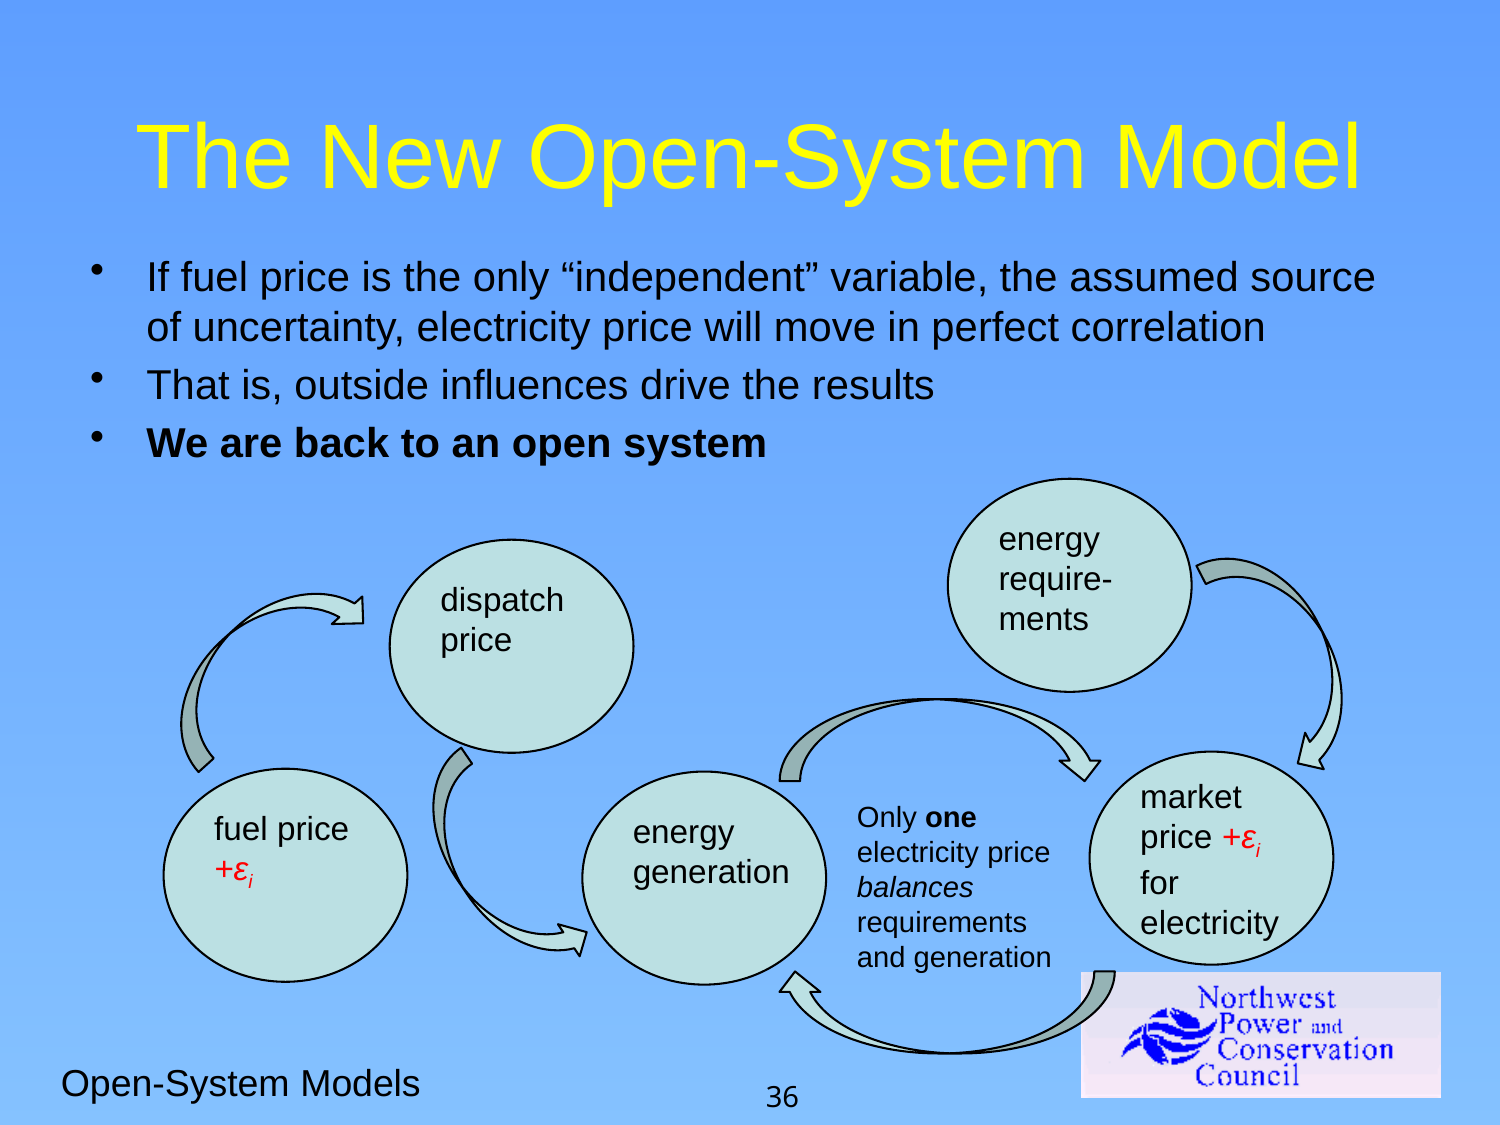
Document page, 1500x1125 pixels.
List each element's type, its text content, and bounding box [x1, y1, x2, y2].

text_box Only one electricity price balances requirements and generation [842, 790, 1079, 981]
text_box [181, 593, 364, 773]
text_box energy require- ments [947, 504, 1192, 692]
picture [1081, 972, 1094, 1003]
list If fuel price is the only “independent” variable, the assumed source of uncertainty, electricity price will move in perfect correlation That is, outside influences drive the results We are back to an open system [74, 241, 1426, 504]
picture [1081, 972, 1441, 1098]
text_box fuel price +εi [163, 768, 408, 982]
title The New Open-System Model [74, 76, 1426, 227]
text_box Open-System Models [46, 1051, 597, 1112]
text_box [1196, 558, 1342, 770]
text_box [779, 699, 1101, 782]
text_box market price +εi for electricity [1089, 751, 1334, 965]
text_box energy generation [582, 771, 827, 985]
text_box [779, 971, 1115, 1054]
text_box dispatch price [389, 539, 634, 753]
text_box [433, 747, 587, 957]
